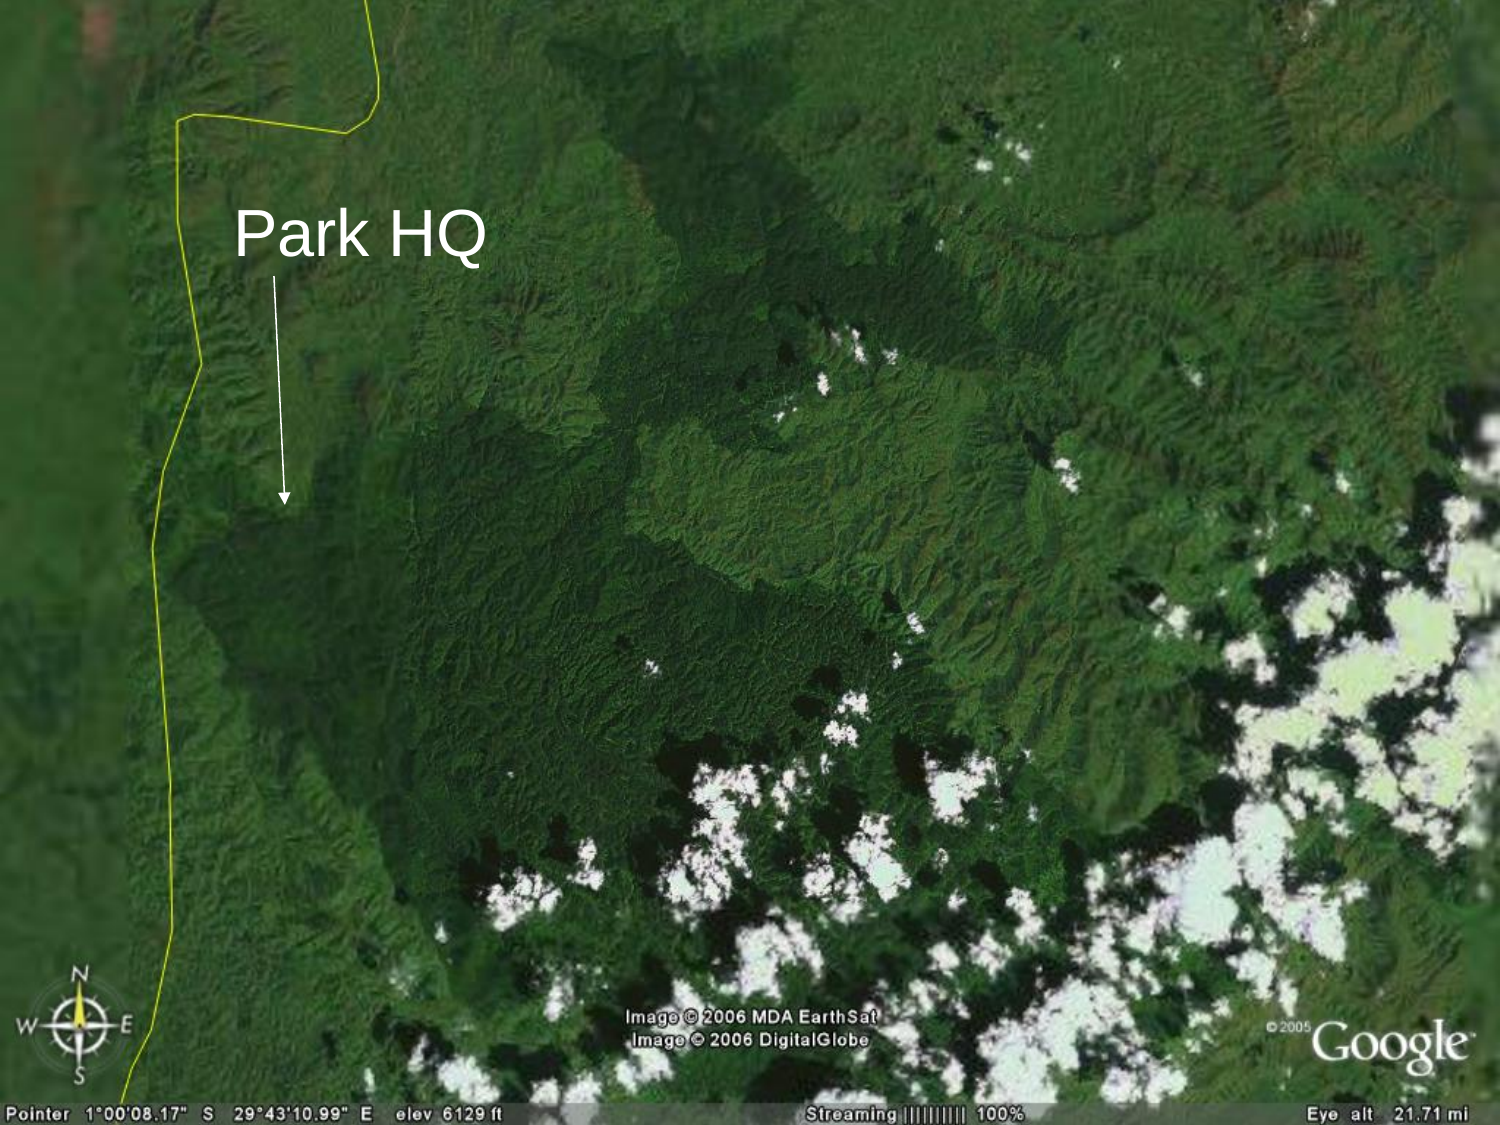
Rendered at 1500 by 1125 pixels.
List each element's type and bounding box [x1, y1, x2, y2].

text_box [0, 0, 1500, 1125]
